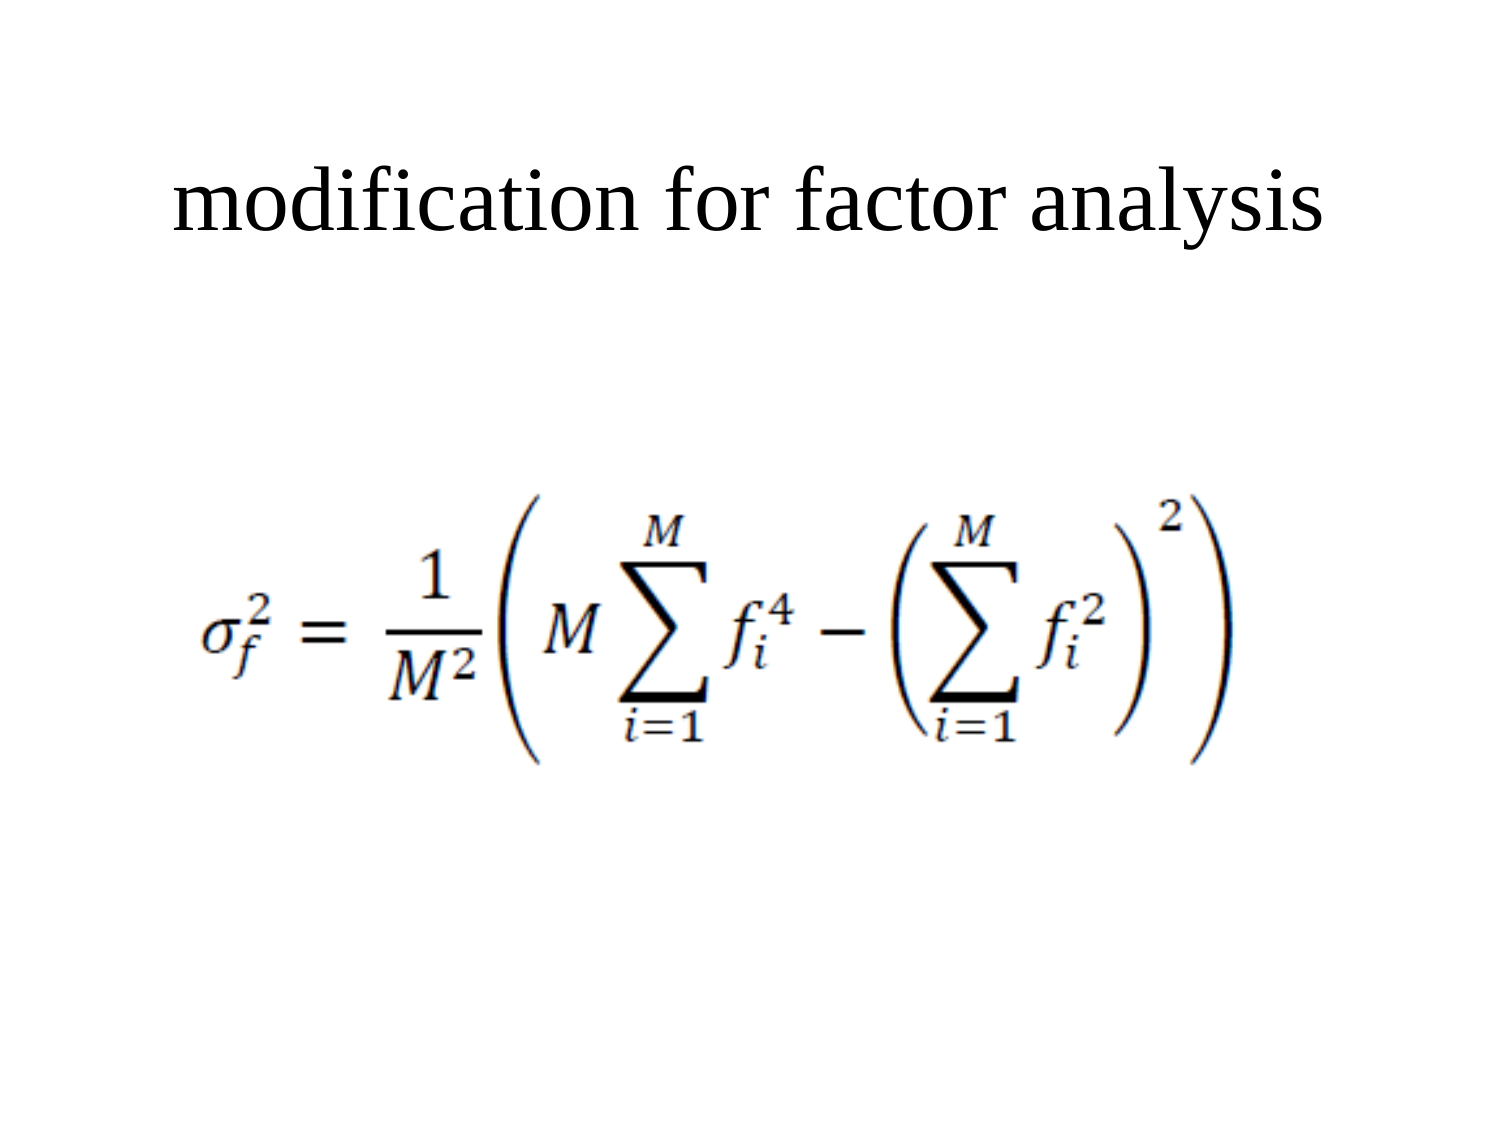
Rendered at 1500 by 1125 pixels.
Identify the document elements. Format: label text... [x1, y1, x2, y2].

title modification for factor analysis [75, 99, 1425, 288]
picture [162, 437, 1267, 813]
